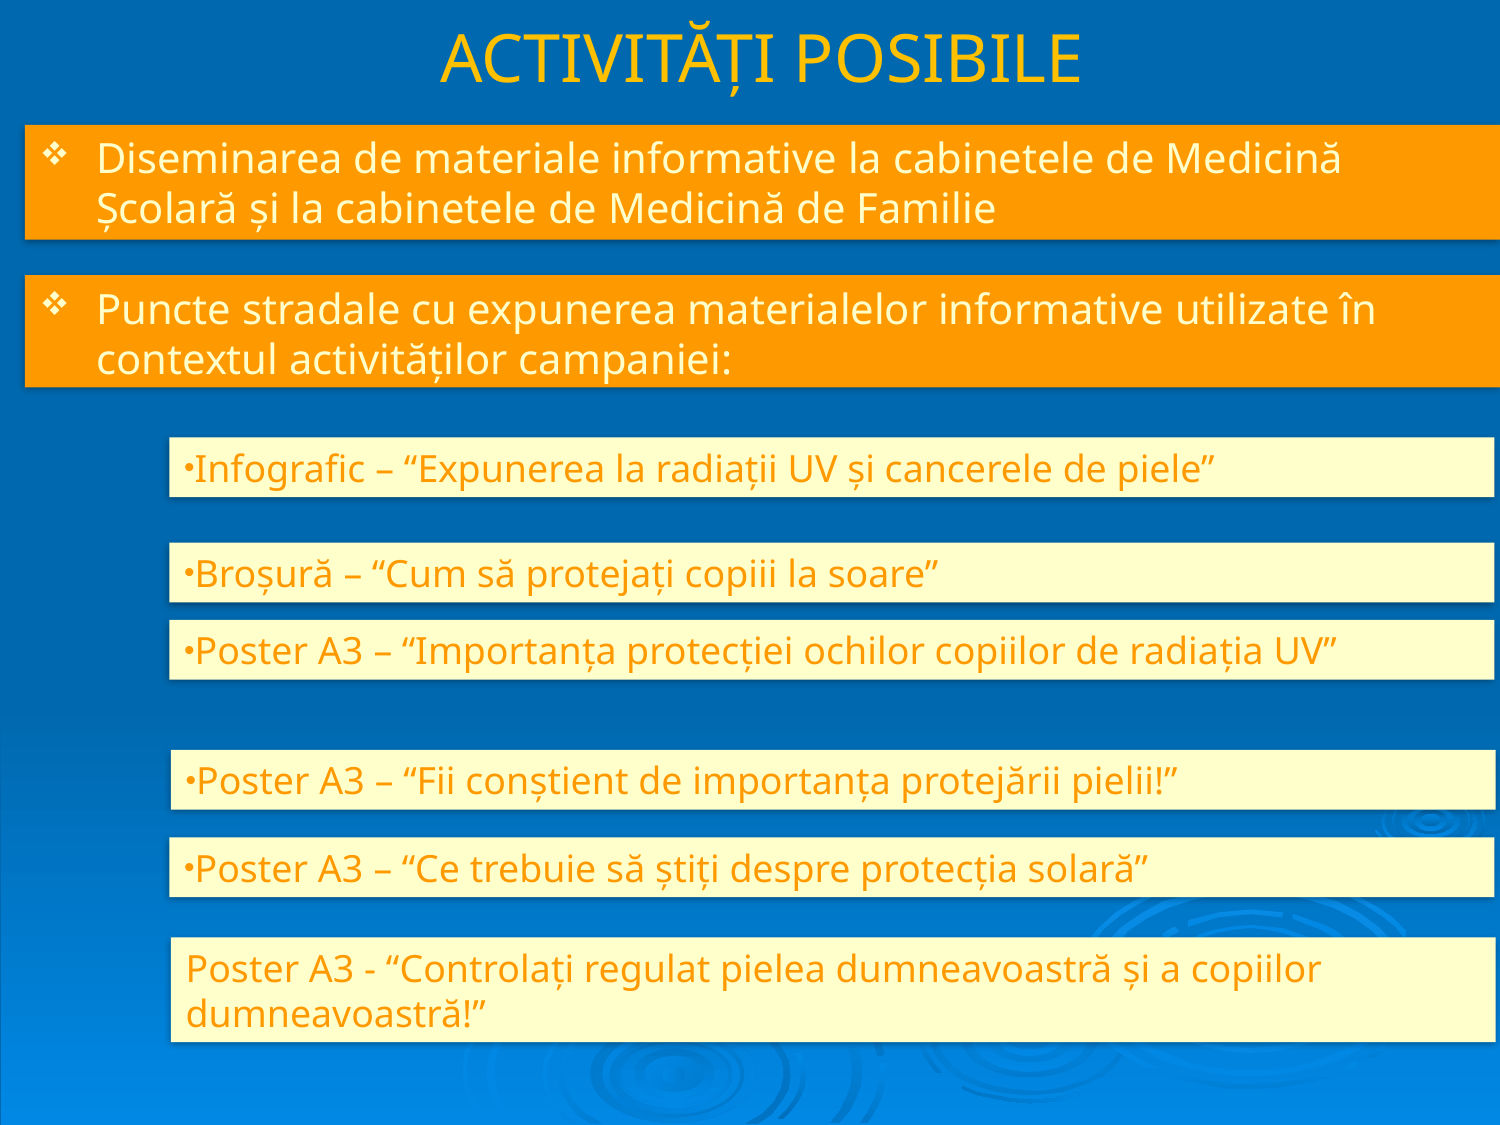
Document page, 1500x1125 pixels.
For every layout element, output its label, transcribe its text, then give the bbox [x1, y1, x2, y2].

text_box Broșură – “Cum să protejați copiii la soare” [169, 542, 1495, 603]
text_box Infografic – “Expunerea la radiaţii UV şi cancerele de piele” [169, 437, 1495, 498]
list Puncte stradale cu expunerea materialelor informative utilizate în contextul activităţilor campaniei: [24, 275, 1500, 388]
text_box Poster A3 - “Controlați regulat pielea dumneavoastră și a copiilor dumneavoastră!” [170, 937, 1496, 1043]
text_box Diseminarea de materiale informative la cabinetele de Medicină Şcolară şi la cabinetele de Medicină de Familie [24, 124, 1500, 240]
text_box Poster A3 – “Fii conștient de importanța protejării pielii!” [170, 749, 1496, 810]
text_box Poster A3 – “Importanța protecției ochilor copiilor de radiația UV” [169, 619, 1495, 680]
text_box Poster A3 – “Ce trebuie să știți despre protecția solară” [169, 837, 1495, 898]
title ACTIVITĂŢI POSIBILE [300, 12, 1225, 100]
